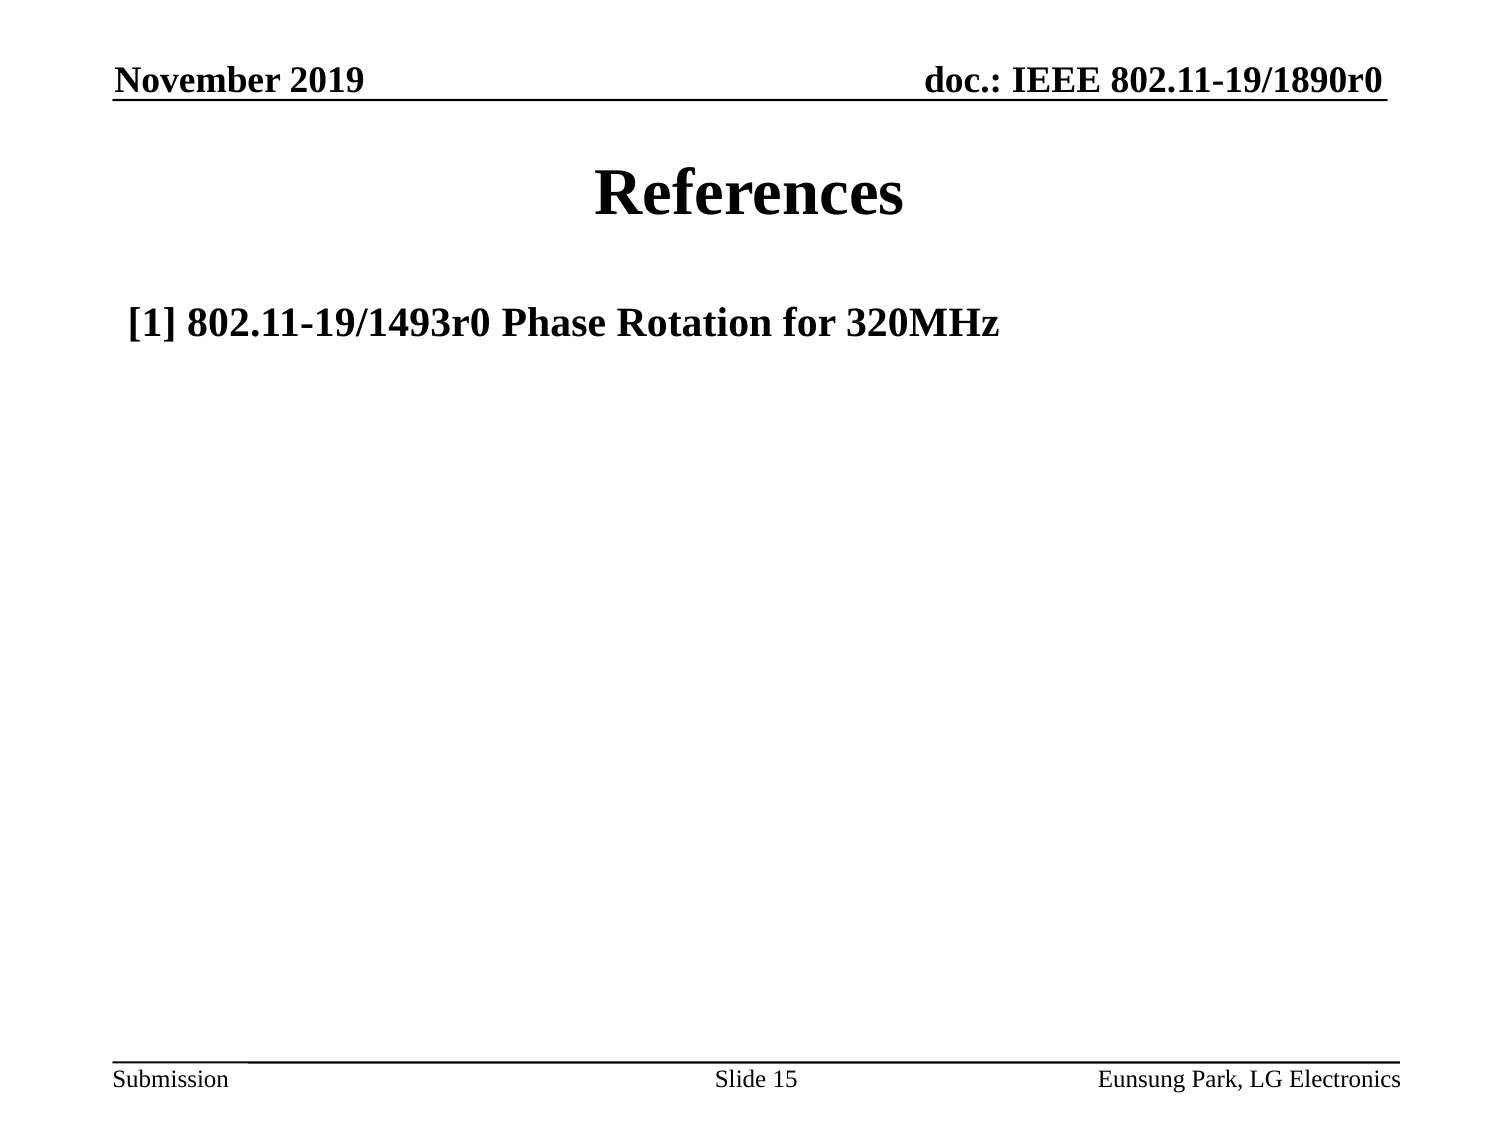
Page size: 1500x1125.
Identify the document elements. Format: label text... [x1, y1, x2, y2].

footer Eunsung Park, LG Electronics [1038, 1061, 1402, 1093]
title References [112, 112, 1388, 263]
slide_number Slide 15 [712, 1061, 800, 1093]
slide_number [114, 54, 368, 101]
list [1] 802.11-19/1493r0 Phase Rotation for 320MHz [112, 287, 1388, 1000]
